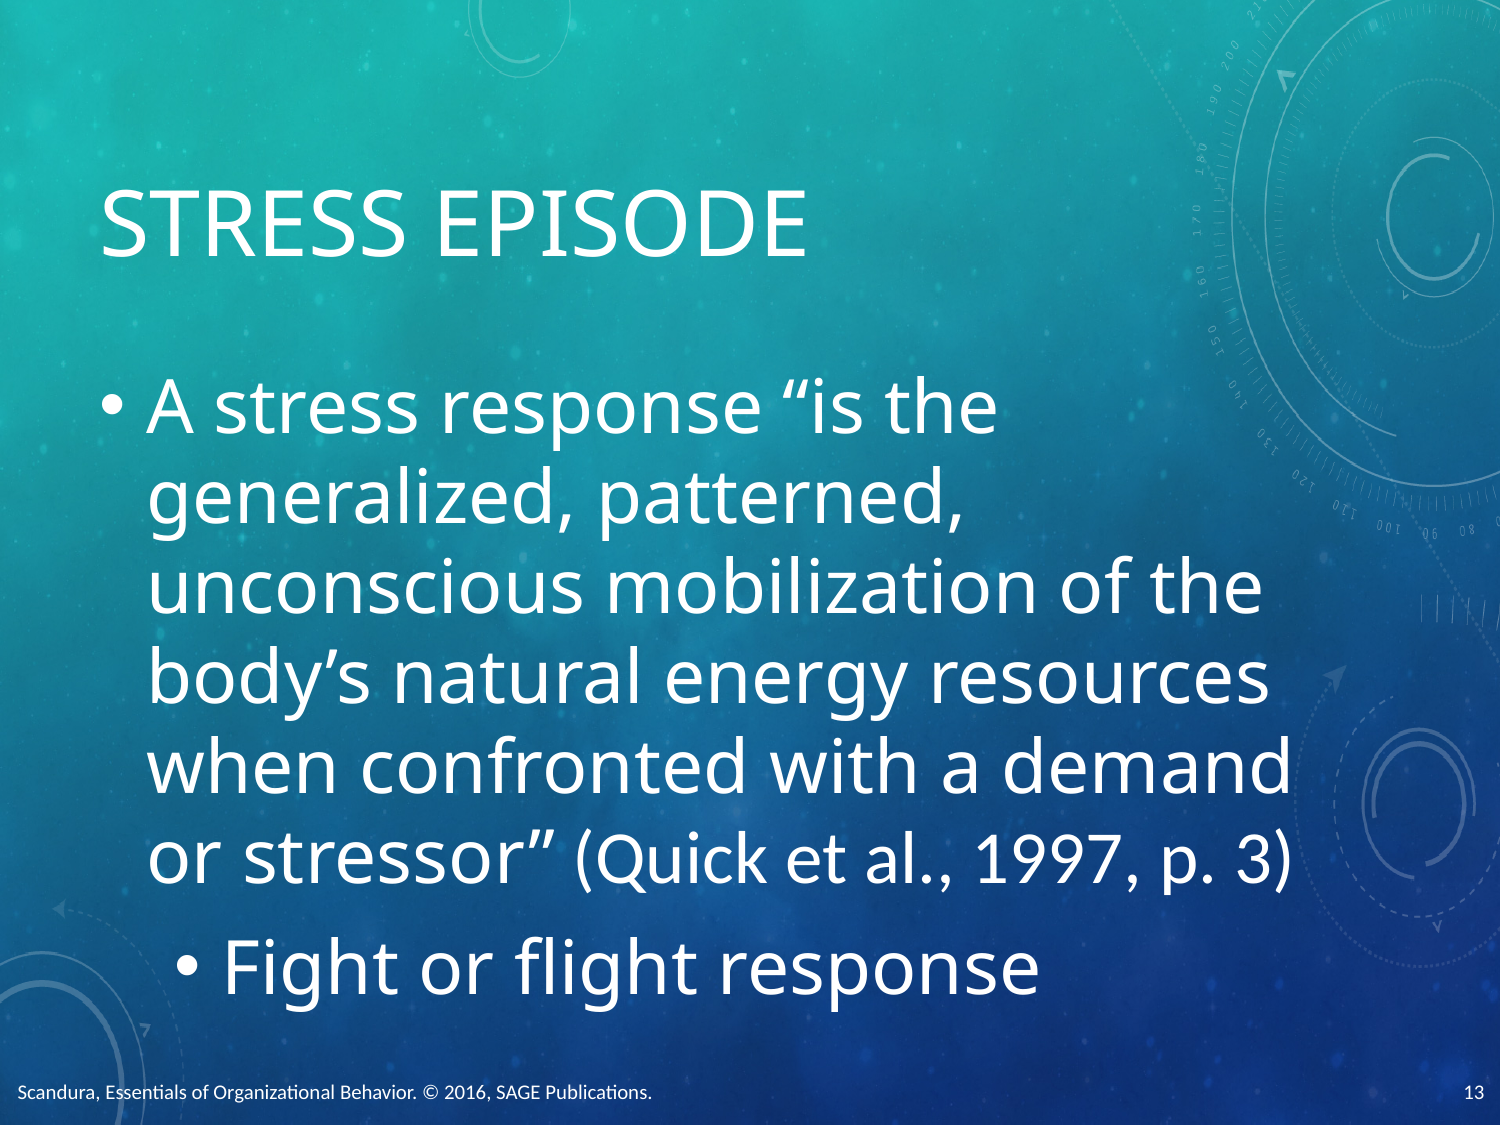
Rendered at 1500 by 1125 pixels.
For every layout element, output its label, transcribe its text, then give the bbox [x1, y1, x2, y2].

title Stress Episode [84, 99, 1331, 339]
picture [0, 0, 1500, 1125]
list A stress response “is the generalized, patterned, unconscious mobilization of the body’s natural energy resources when confronted with a demand or stressor” (Quick et al., 1997, p. 3) Fight or flight response [84, 351, 1331, 1040]
footer Scandura, Essentials of Organizational Behavior. © 2016, SAGE Publications. [2, 1060, 966, 1123]
slide_number 13 [1431, 1060, 1500, 1123]
